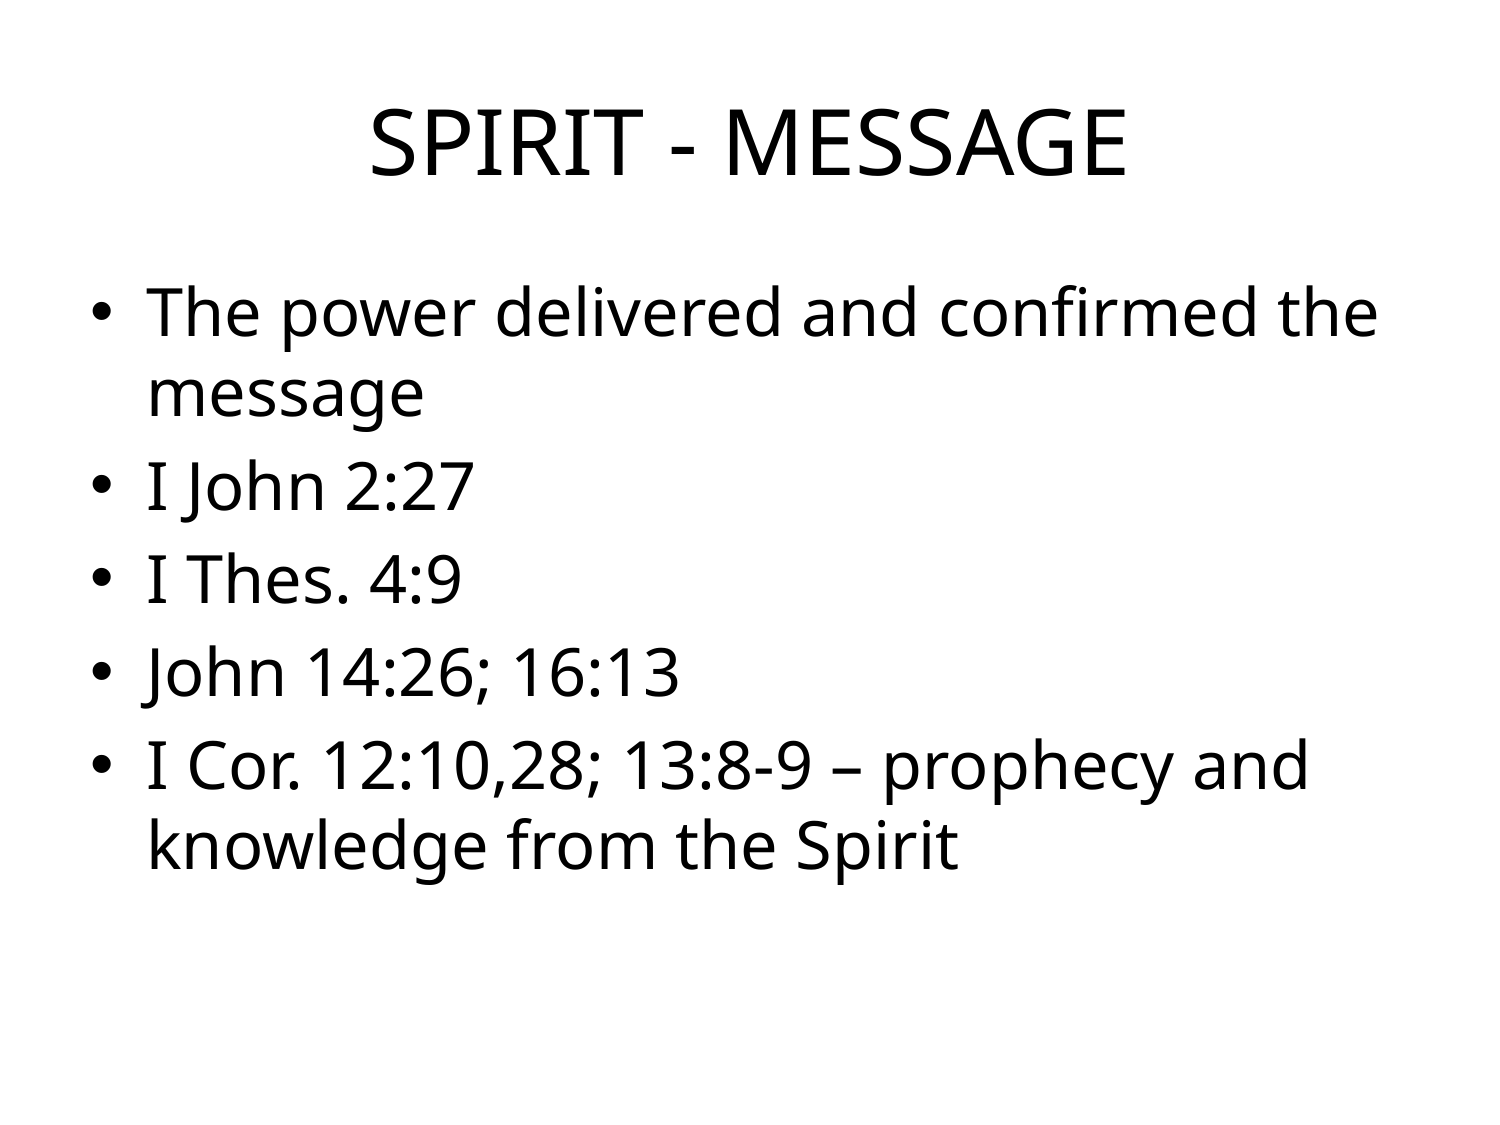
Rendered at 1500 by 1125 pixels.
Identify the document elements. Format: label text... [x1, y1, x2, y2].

list The power delivered and confirmed the message I John 2:27 I Thes. 4:9 John 14:26; 16:13 I Cor. 12:10,28; 13:8-9 – prophecy and knowledge from the Spirit [75, 262, 1425, 1005]
title SPIRIT - MESSAGE [75, 45, 1425, 233]
